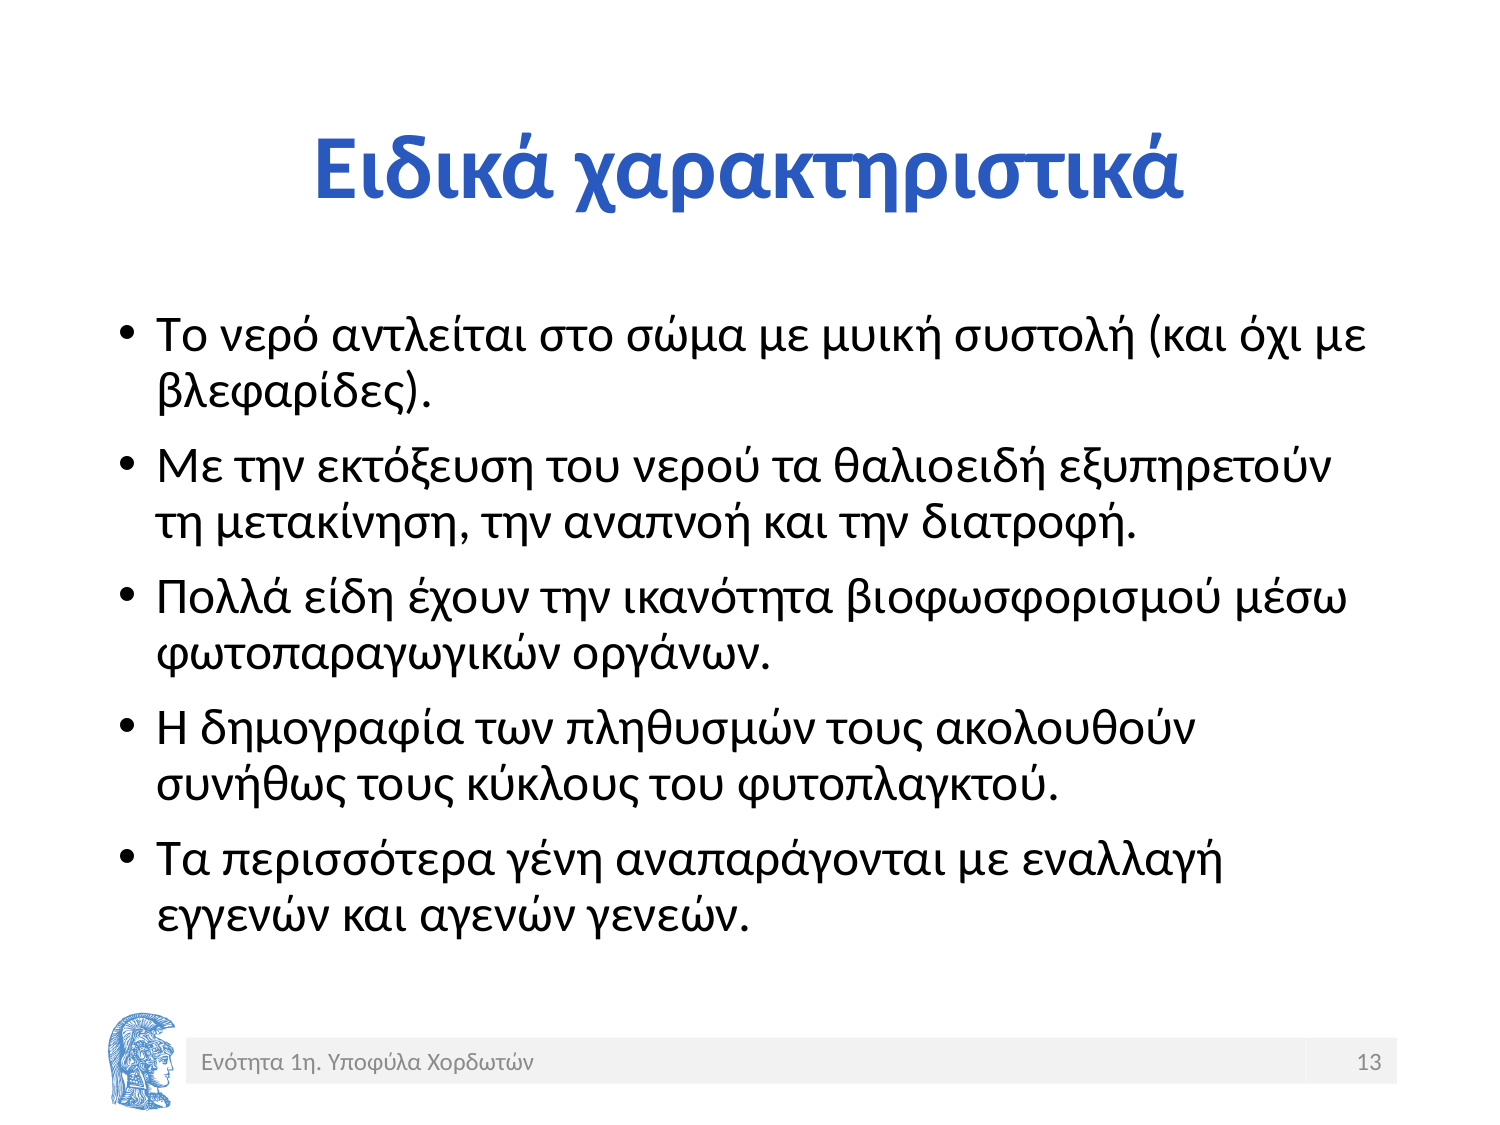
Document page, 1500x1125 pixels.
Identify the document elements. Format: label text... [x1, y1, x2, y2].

picture [103, 1011, 186, 1114]
list Το νερό αντλείται στο σώμα με μυική συστολή (και όχι με βλεφαρίδες). Με την εκτόξευση του νερού τα θαλιοειδή εξυπηρετούν τη μετακίνηση, την αναπνοή και την διατροφή. Πολλά είδη έχουν την ικανότητα βιοφωσφορισμού μέσω φωτοπαραγωγικών οργάνων. Η δημογραφία των πληθυσμών τους ακολουθούν συνήθως τους κύκλους του φυτοπλαγκτού. Τα περισσότερα γένη αναπαράγονται με εναλλαγή εγγενών και αγενών γενεών. [103, 299, 1397, 958]
slide_number 13 [1306, 1037, 1397, 1084]
footer Ενότητα 1η. Υποφύλα Χορδωτών [186, 1037, 1306, 1084]
title Ειδικά χαρακτηριστικά [103, 59, 1397, 278]
